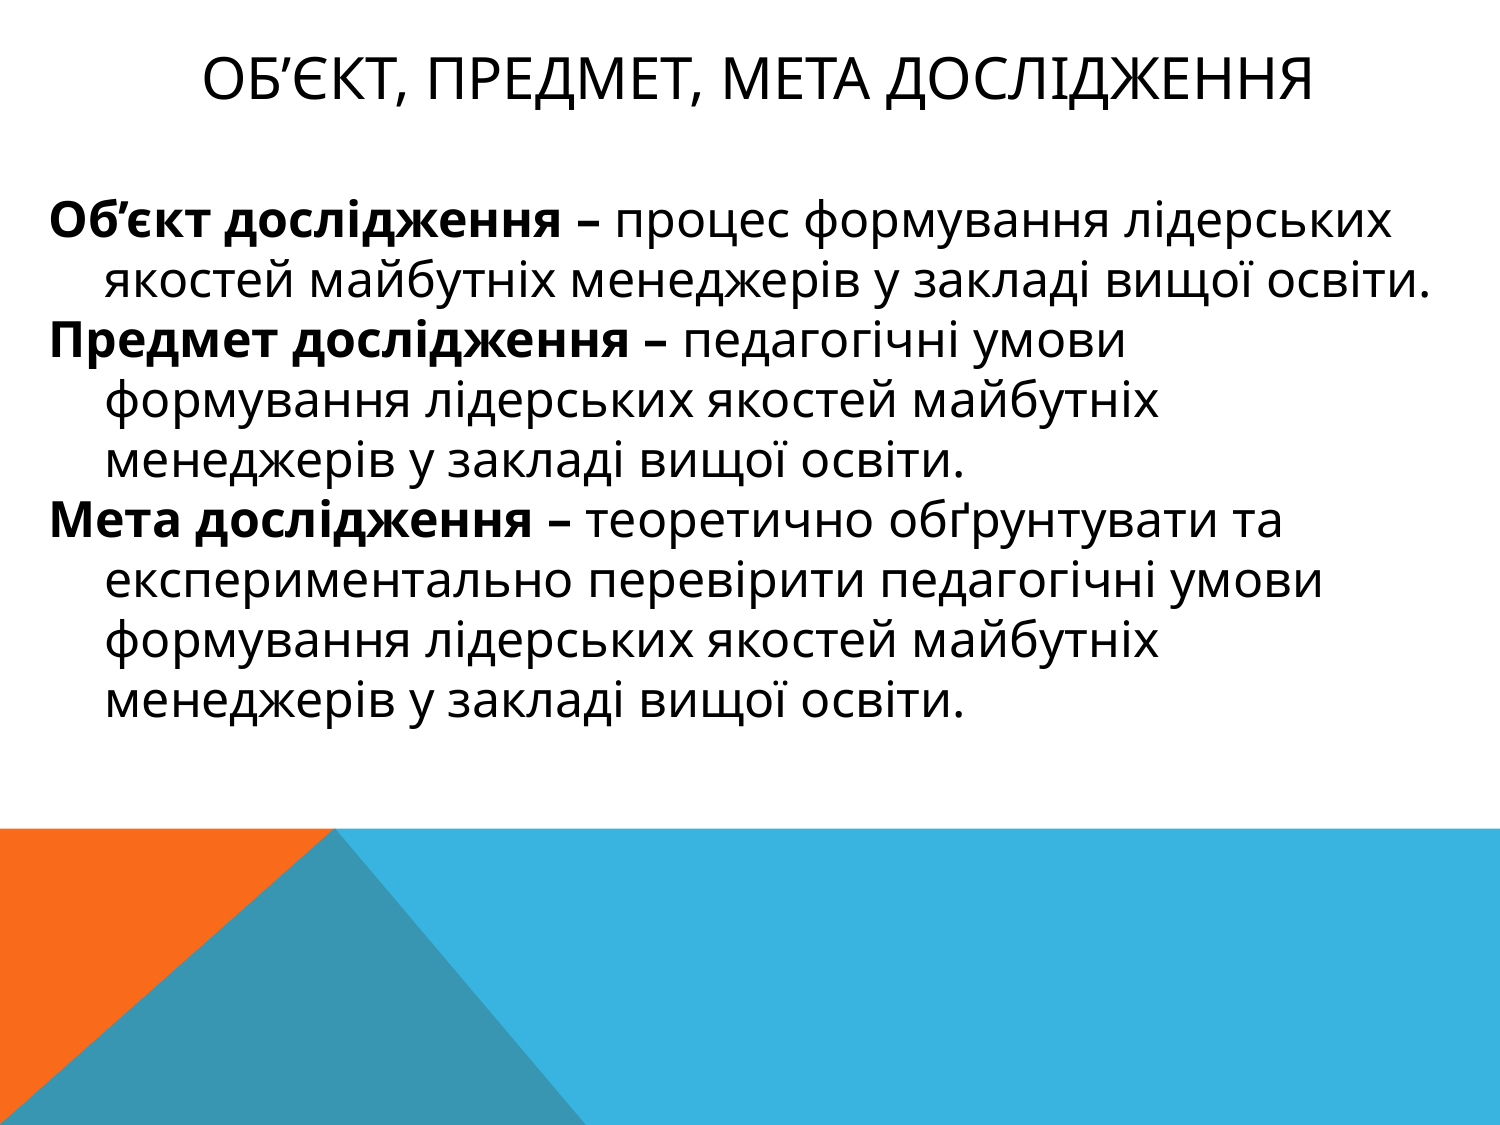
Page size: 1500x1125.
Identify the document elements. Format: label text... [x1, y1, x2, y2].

text_box об’єкт, предмет, мета дослідження [17, 30, 1500, 121]
text_box Об’єкт дослідження – процес формування лідерських якостей майбутніх менеджерів у закладі вищої освіти. Предмет дослідження – педагогічні умови формування лідерських якостей майбутніх менеджерів у закладі вищої освіти. Мета дослідження – теоретично обґрунтувати та експериментально перевірити педагогічні умови формування лідерських якостей майбутніх менеджерів у закладі вищої освіти. [33, 180, 1459, 823]
